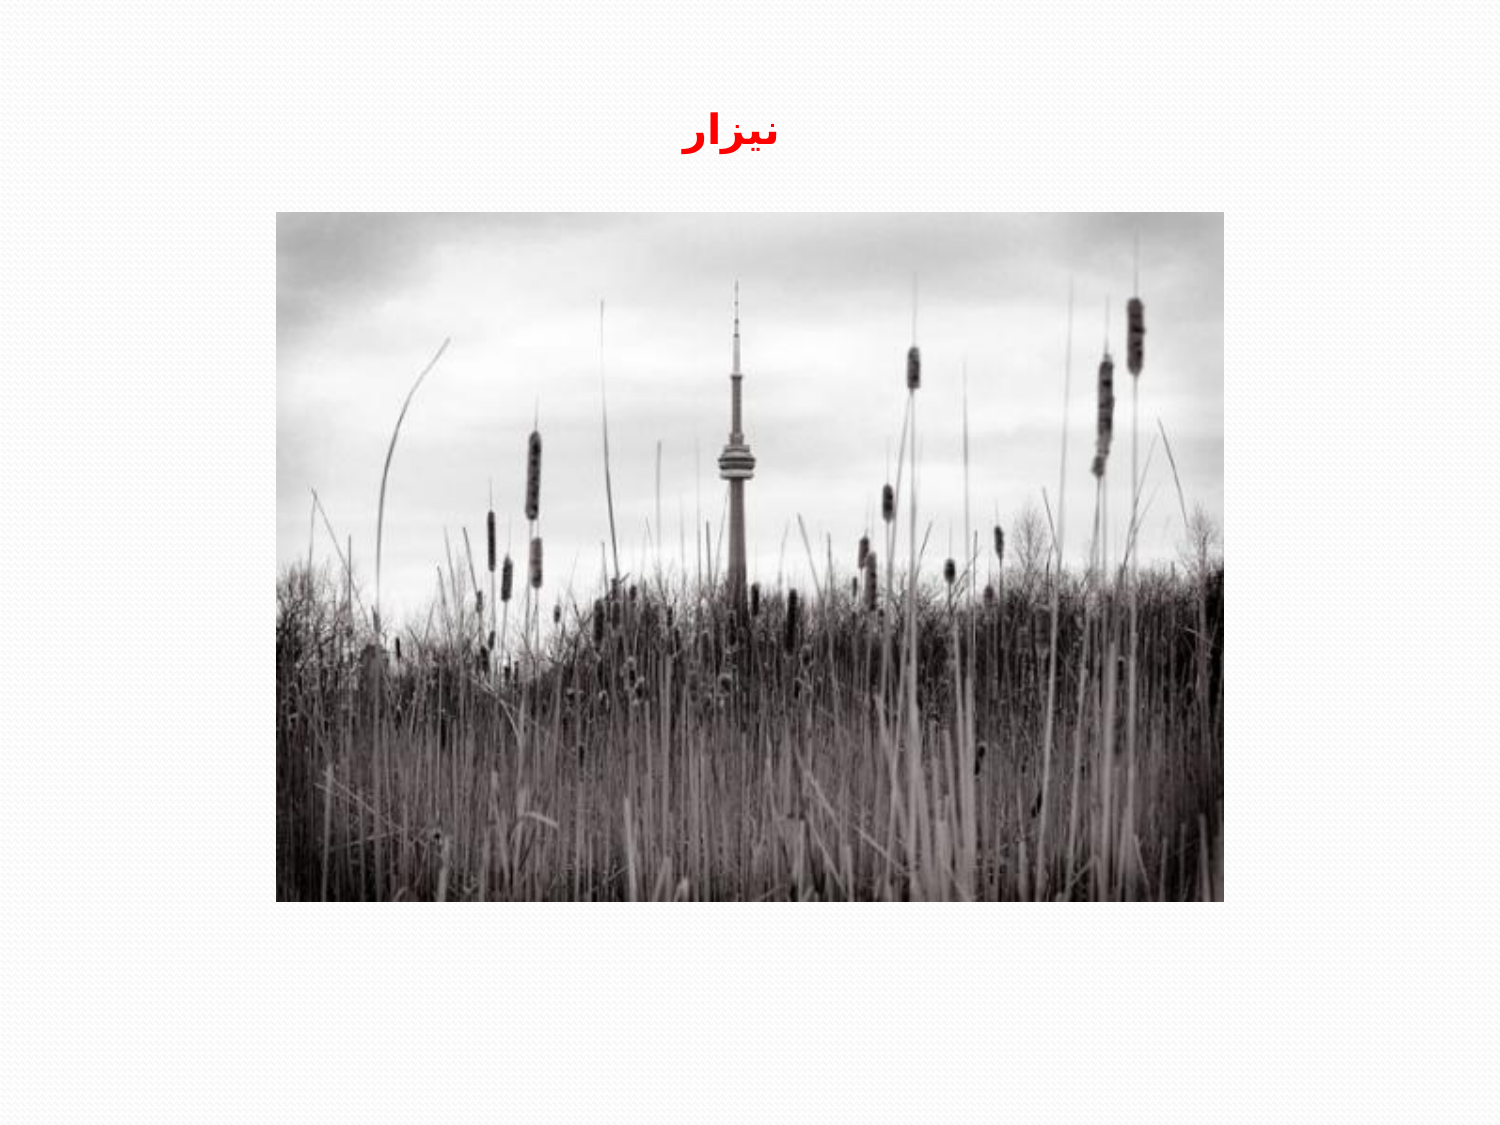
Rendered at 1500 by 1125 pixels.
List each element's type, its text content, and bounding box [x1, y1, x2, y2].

text_box نیزار [402, 92, 1062, 150]
picture [276, 212, 1224, 902]
